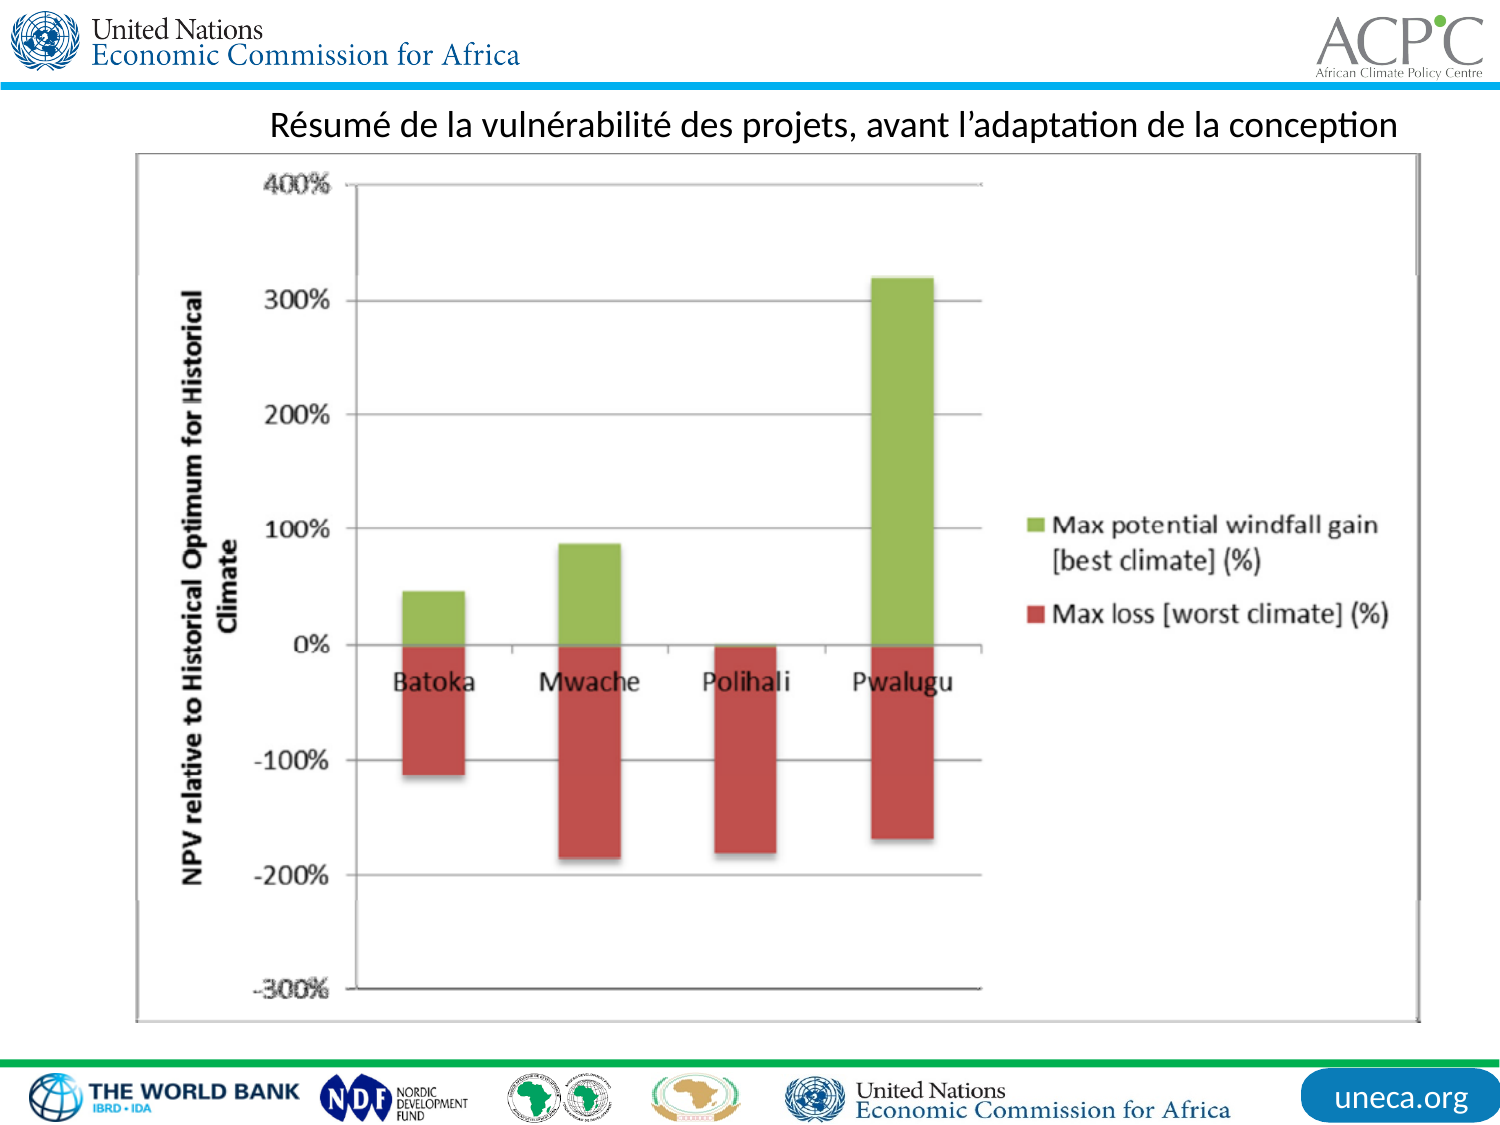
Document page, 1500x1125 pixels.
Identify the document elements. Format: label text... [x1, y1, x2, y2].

picture [319, 1073, 468, 1122]
text_box Résumé de la vulnérabilité des projets, avant l’adaptation de la conception [255, 92, 1415, 153]
picture [134, 153, 1424, 1023]
picture [29, 1073, 300, 1122]
picture [505, 1071, 614, 1124]
picture [651, 1072, 741, 1122]
picture [780, 1074, 1235, 1124]
picture [1312, 11, 1489, 81]
picture [11, 11, 520, 71]
